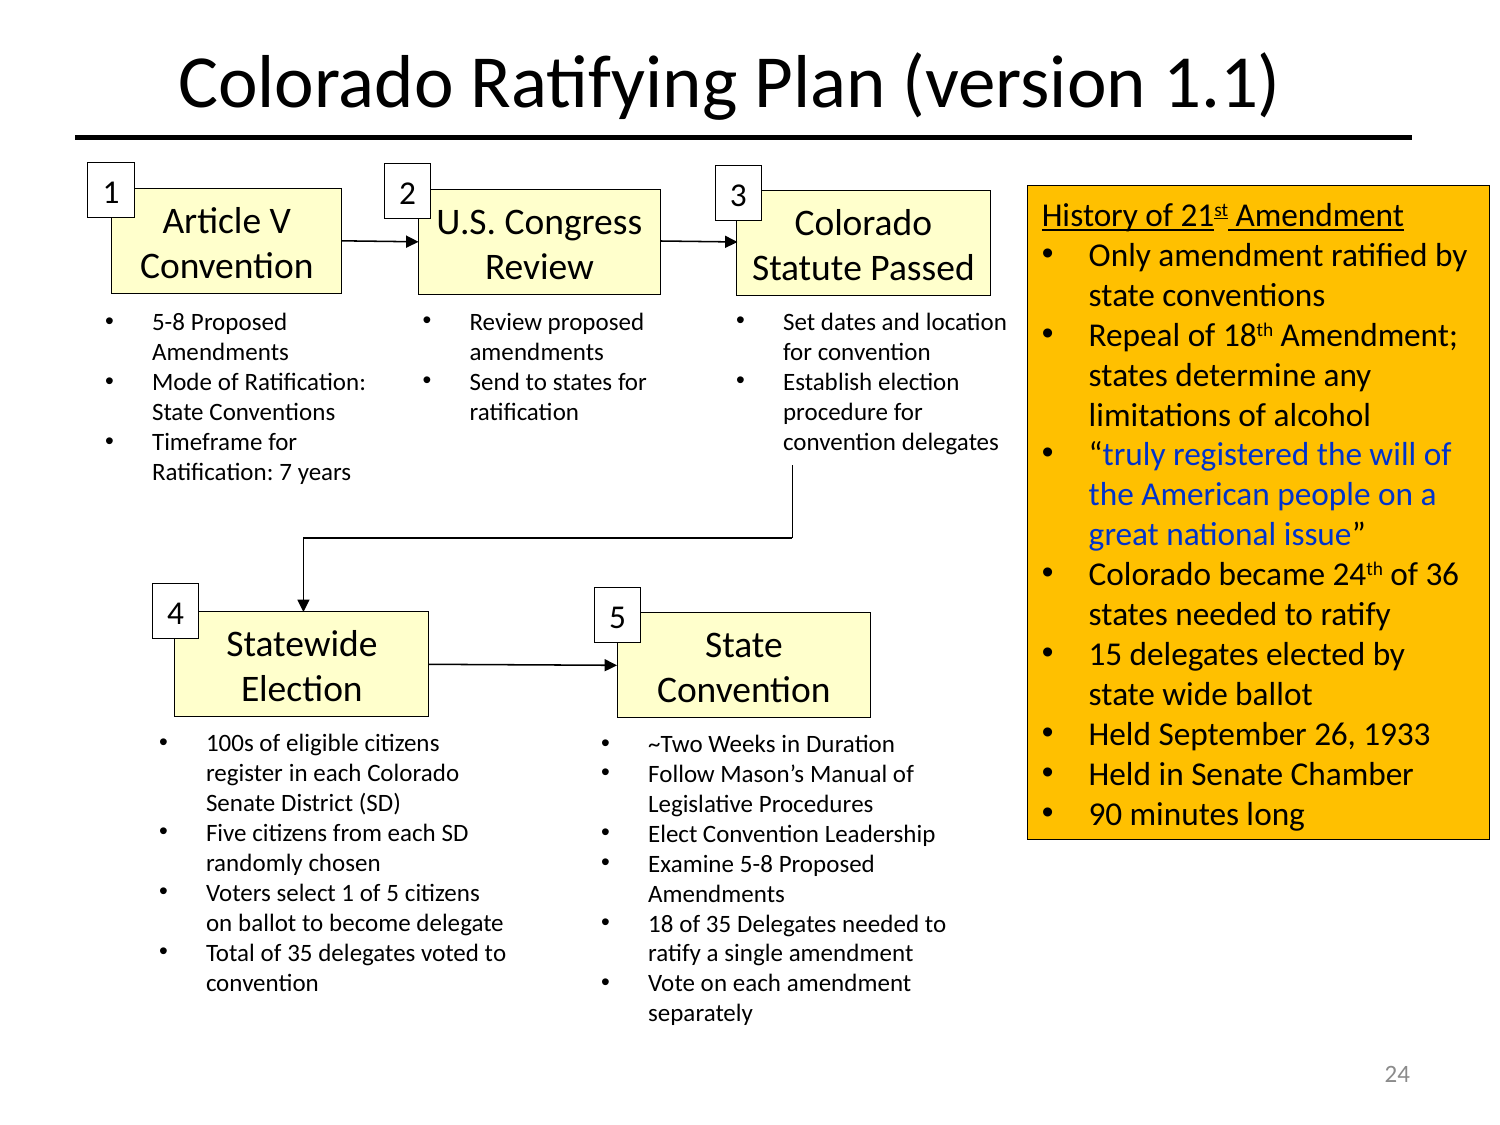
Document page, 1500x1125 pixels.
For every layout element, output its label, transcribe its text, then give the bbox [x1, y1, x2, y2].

text_box History of 21st Amendment Only amendment ratified by state conventions Repeal of 18th Amendment; states determine any limitations of alcohol “truly registered the will of the American people on a great national issue” Colorado became 24th of 36 states needed to ratify 15 delegates elected by state wide ballot Held September 26, 1933 Held in Senate Chamber 90 minutes long [1027, 185, 1490, 840]
text_box 5-8 Proposed Amendments Mode of Ratification: State Conventions Timeframe for Ratification: 7 years [90, 298, 389, 493]
text_box Set dates and location for convention Establish election procedure for convention delegates [721, 298, 1027, 463]
text_box 1 [87, 162, 135, 218]
text_box 3 [715, 165, 762, 221]
text_box Statewide Election [174, 611, 429, 717]
text_box 2 [384, 163, 431, 219]
text_box Colorado Ratifying Plan (version 1.1) [163, 24, 1297, 130]
text_box 100s of eligible citizens register in each Colorado Senate District (SD) Five citizens from each SD randomly chosen Voters select 1 of 5 citizens on ballot to become delegate Total of 35 delegates voted to convention [144, 719, 522, 1004]
text_box ~Two Weeks in Duration Follow Mason’s Manual of Legislative Procedures Elect Convention Leadership Examine 5-8 Proposed Amendments 18 of 35 Delegates needed to ratify a single amendment Vote on each amendment separately [586, 720, 964, 1035]
text_box 5 [594, 587, 641, 643]
text_box U.S. Congress Review [418, 189, 661, 295]
text_box State Convention [617, 612, 871, 718]
text_box 4 [152, 583, 199, 639]
text_box Colorado Statute Passed [736, 190, 991, 296]
text_box Article V Convention [111, 188, 342, 294]
slide_number 24 [1074, 1042, 1425, 1103]
text_box Review proposed amendments Send to states for ratification [407, 298, 680, 433]
